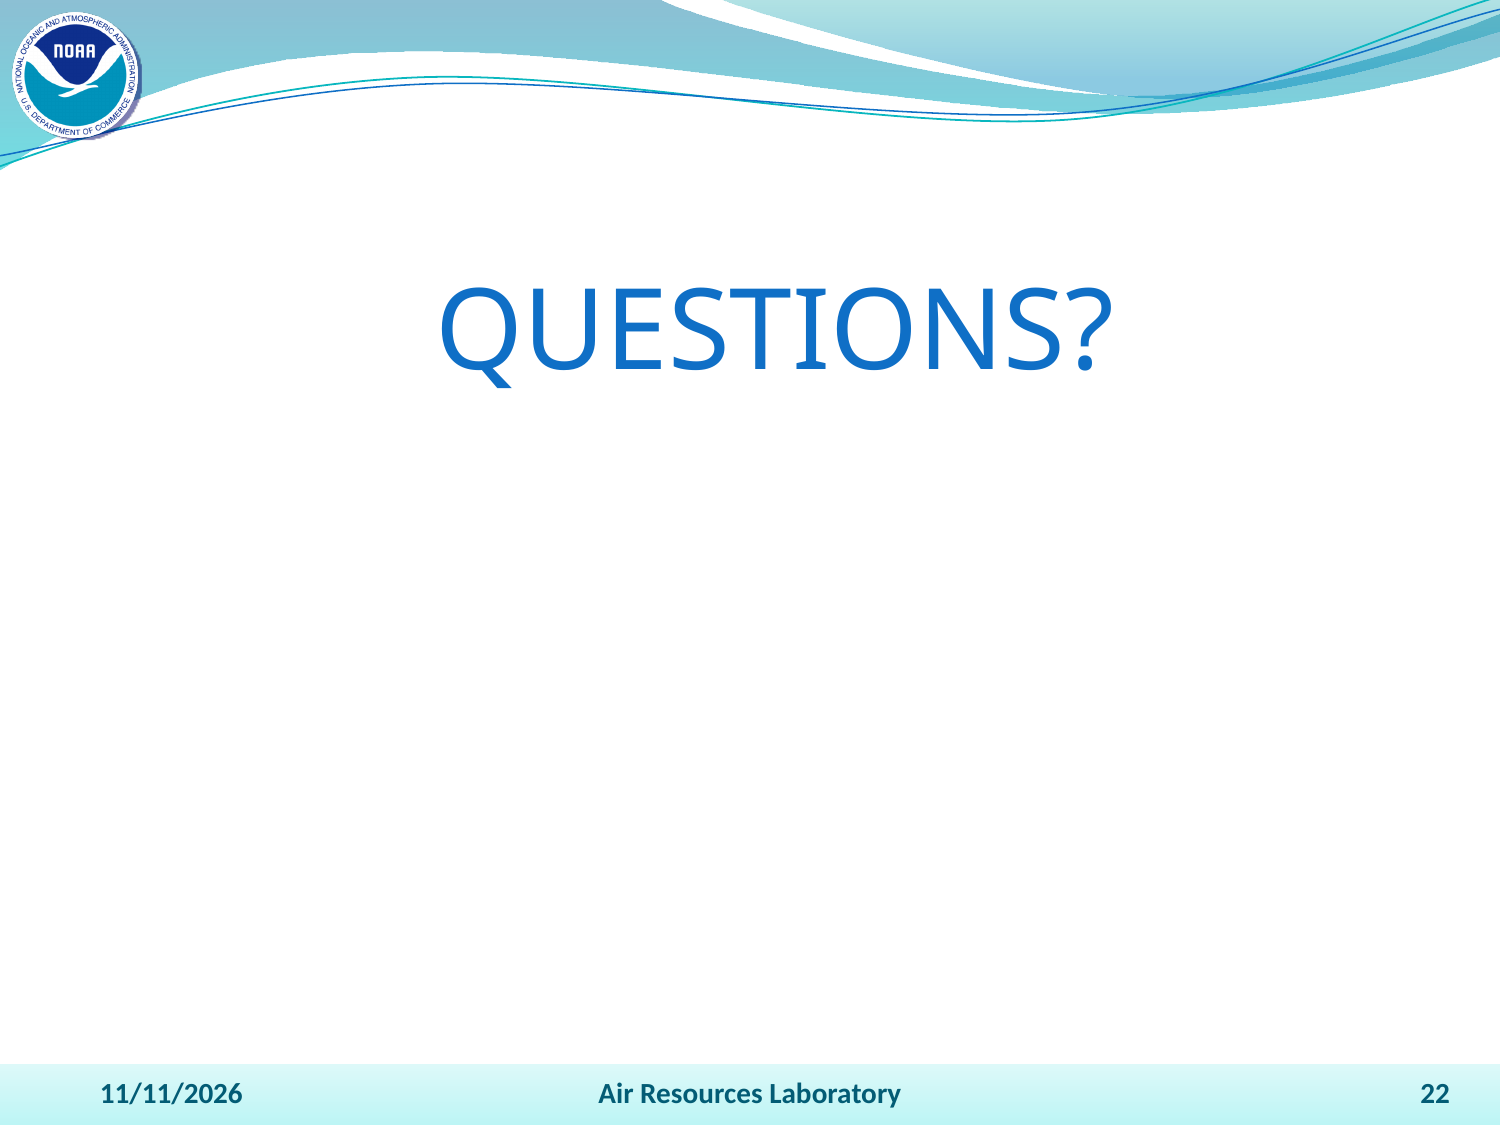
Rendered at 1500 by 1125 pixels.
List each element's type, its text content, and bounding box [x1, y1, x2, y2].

list QUESTIONS? [99, 249, 1450, 970]
picture [12, 12, 138, 138]
footer Air Resources Laboratory [474, 1050, 1025, 1110]
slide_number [99, 1050, 388, 1110]
slide_number 22 [1325, 1050, 1450, 1110]
